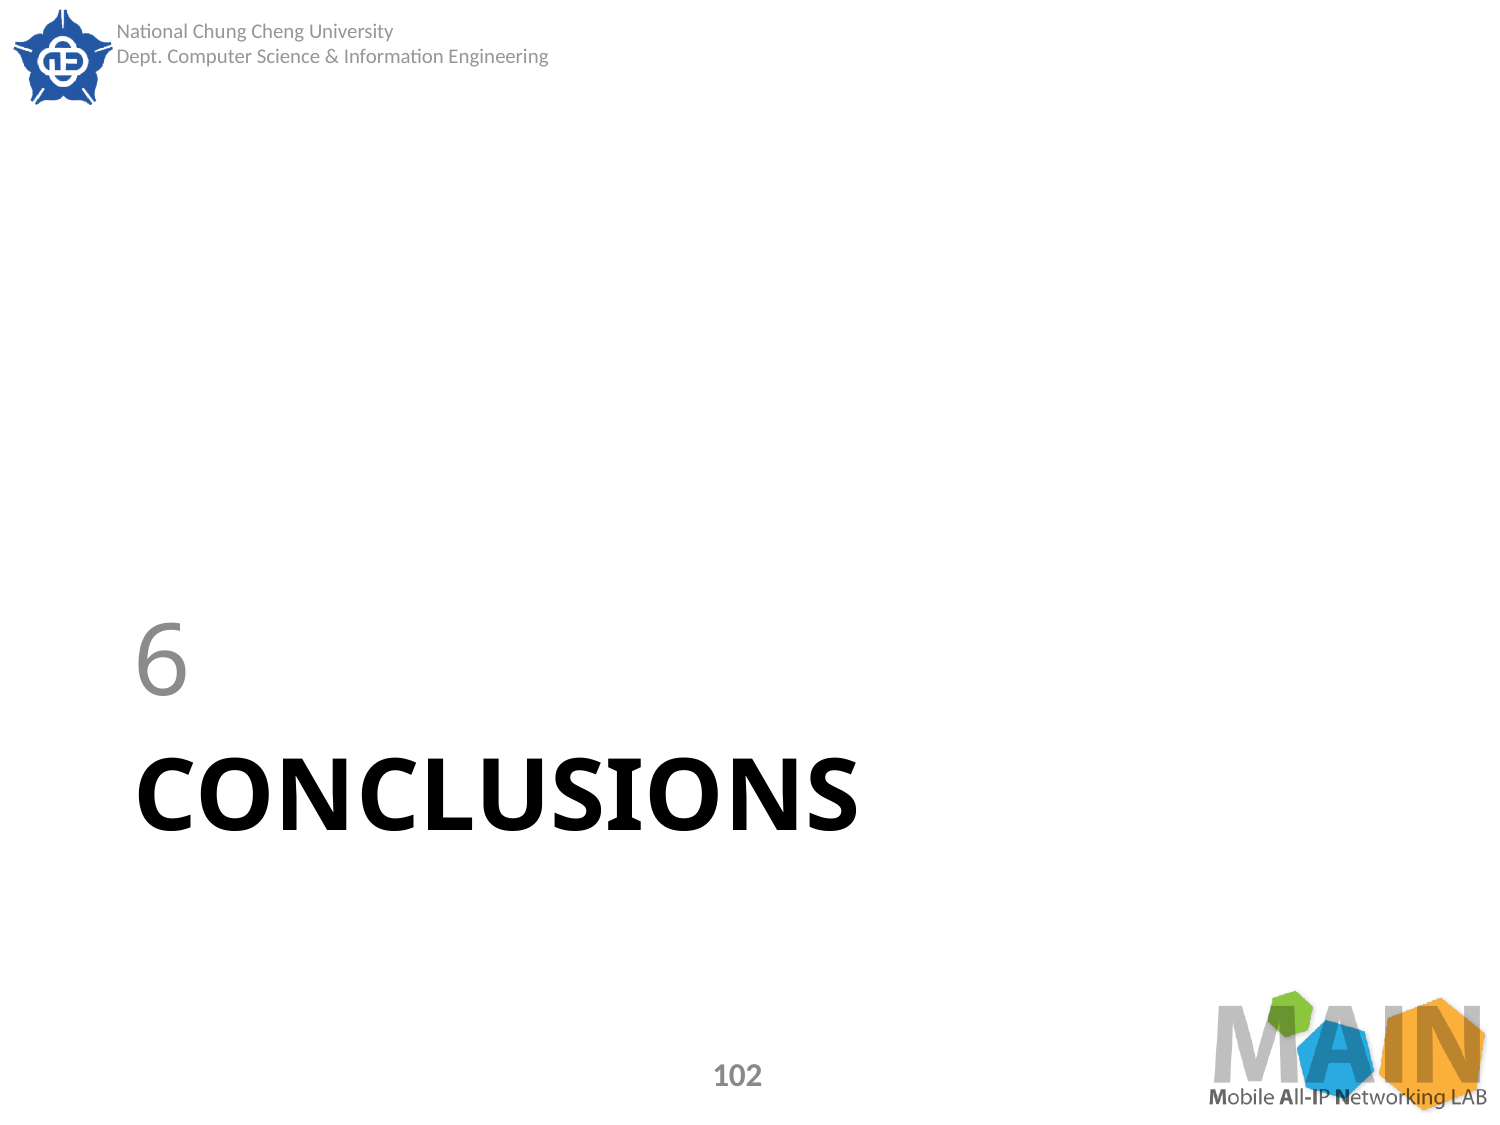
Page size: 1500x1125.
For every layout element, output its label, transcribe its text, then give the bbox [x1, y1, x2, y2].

picture [119, 51, 126, 62]
slide_number 102 [562, 1042, 913, 1103]
picture [1050, 987, 1488, 1113]
list 6 [118, 476, 1394, 723]
picture [0, 0, 126, 113]
title conclusions [118, 723, 1394, 947]
